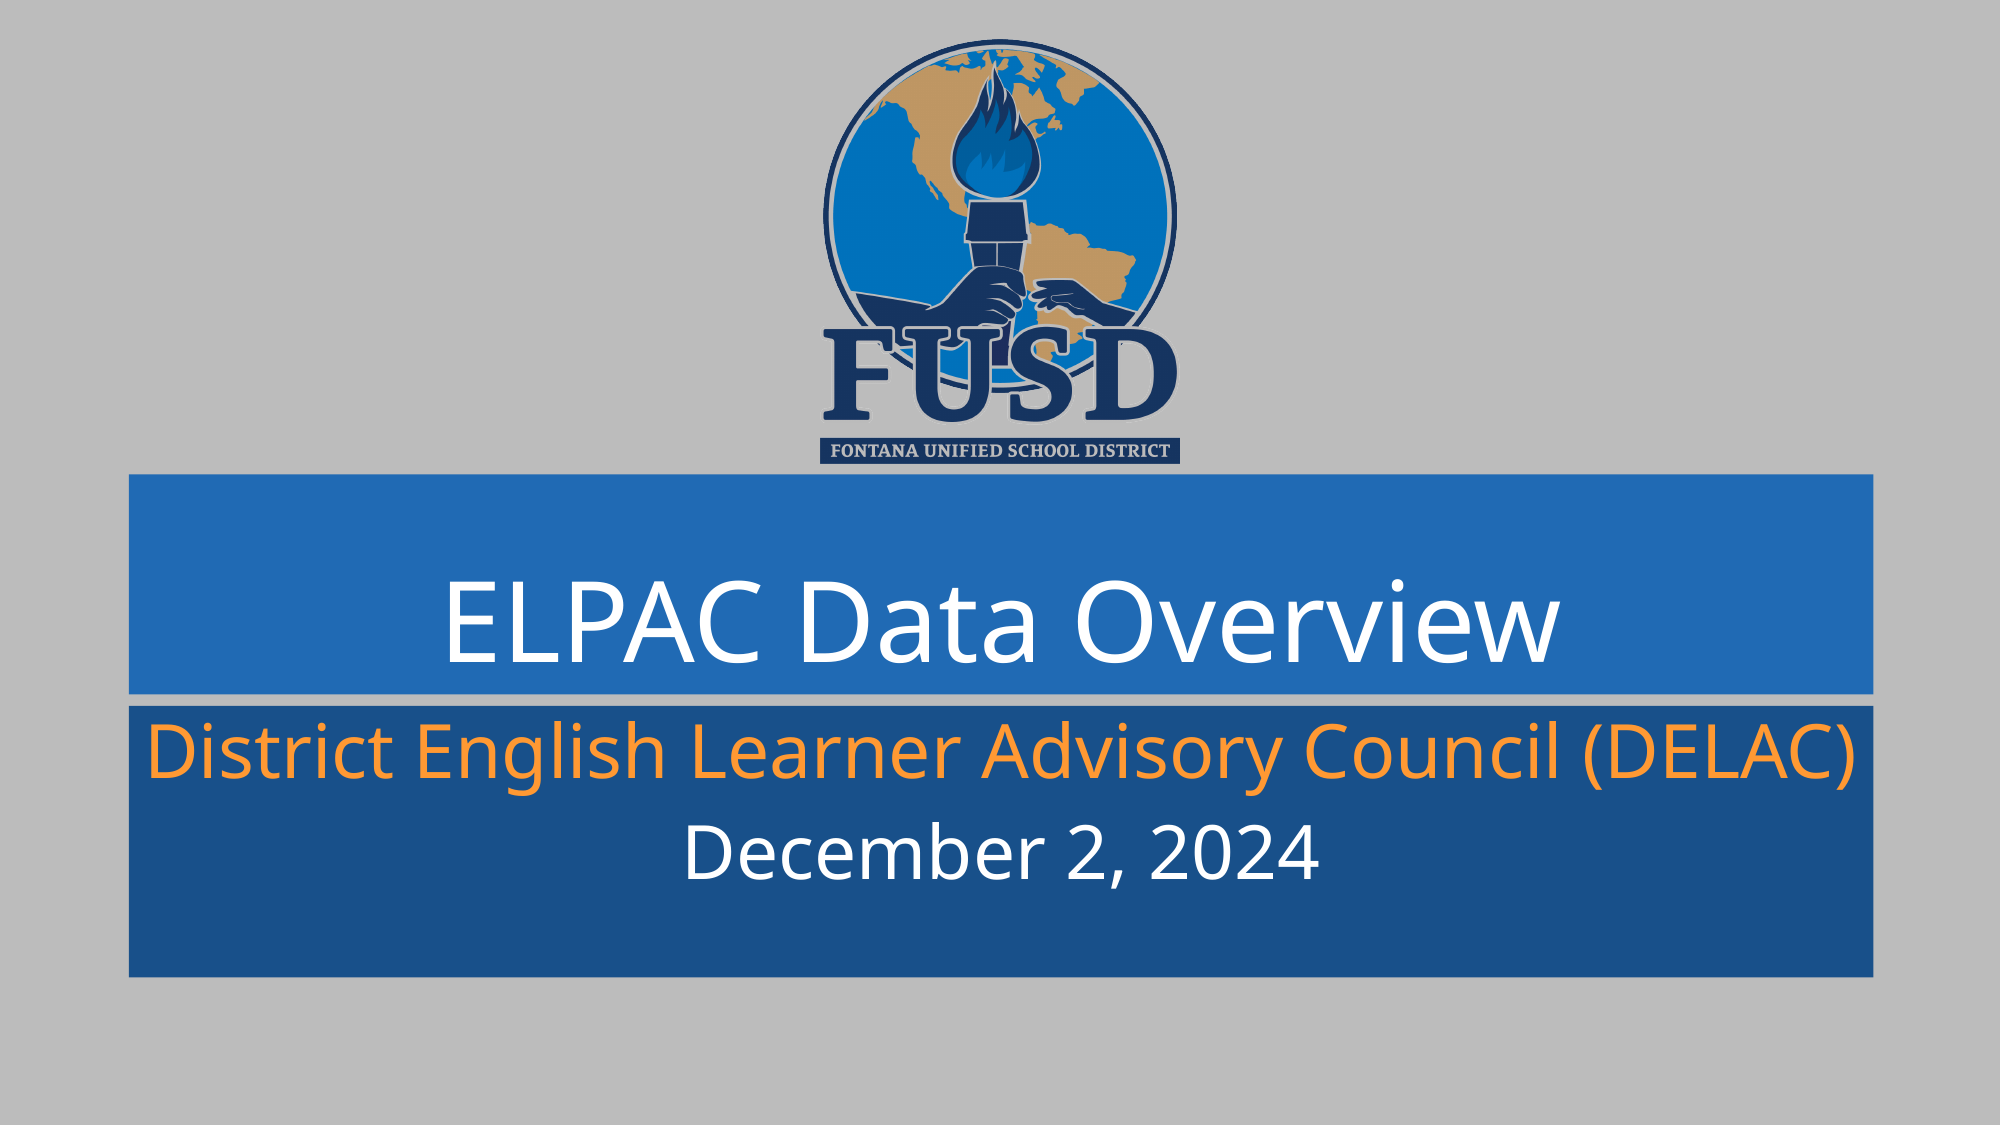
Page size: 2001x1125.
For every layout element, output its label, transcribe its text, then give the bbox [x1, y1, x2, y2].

picture [820, 39, 1180, 464]
title ELPAC Data Overview [128, 474, 1874, 695]
subtitle District English Learner Advisory Council (DELAC) December 2, 2024 [128, 705, 1874, 978]
